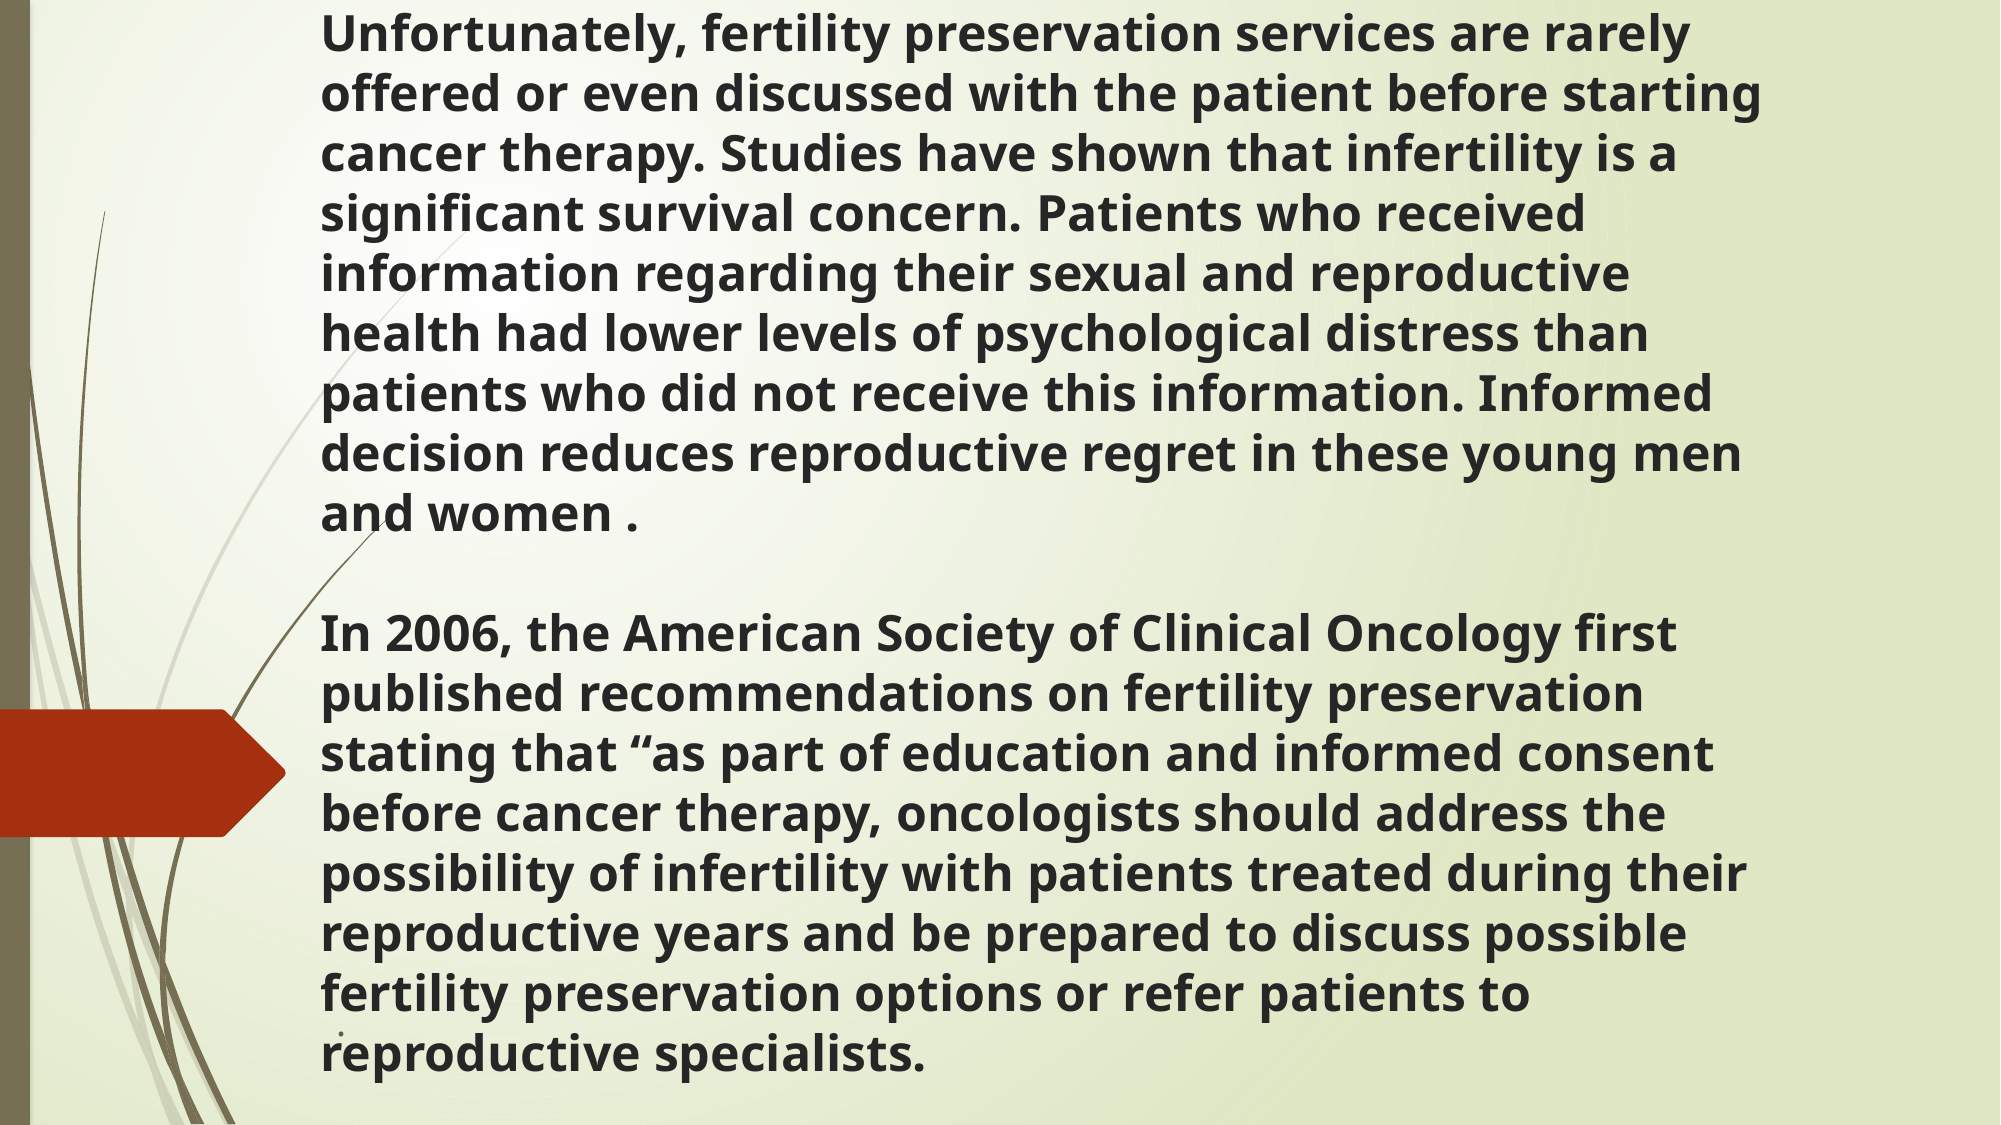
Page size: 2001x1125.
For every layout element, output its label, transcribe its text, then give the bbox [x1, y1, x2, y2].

subtitle . [321, 991, 1764, 1077]
title Unfortunately, fertility preservation services are rarely offered or even discussed with the patient before starting cancer therapy. Studies have shown that infertility is a significant survival concern. Patients who received information regarding their sexual and reproductive health had lower levels of psychological distress than patients who did not receive this information. Informed decision reduces reproductive regret in these young men and women . In 2006, the American Society of Clinical Oncology first published recommendations on fertility preservation stating that “as part of education and informed consent before cancer therapy, oncologists should address the possibility of infertility with patients treated during their reproductive years and be prepared to discuss possible fertility preservation options or refer patients to reproductive specialists. [305, 757, 1806, 1125]
